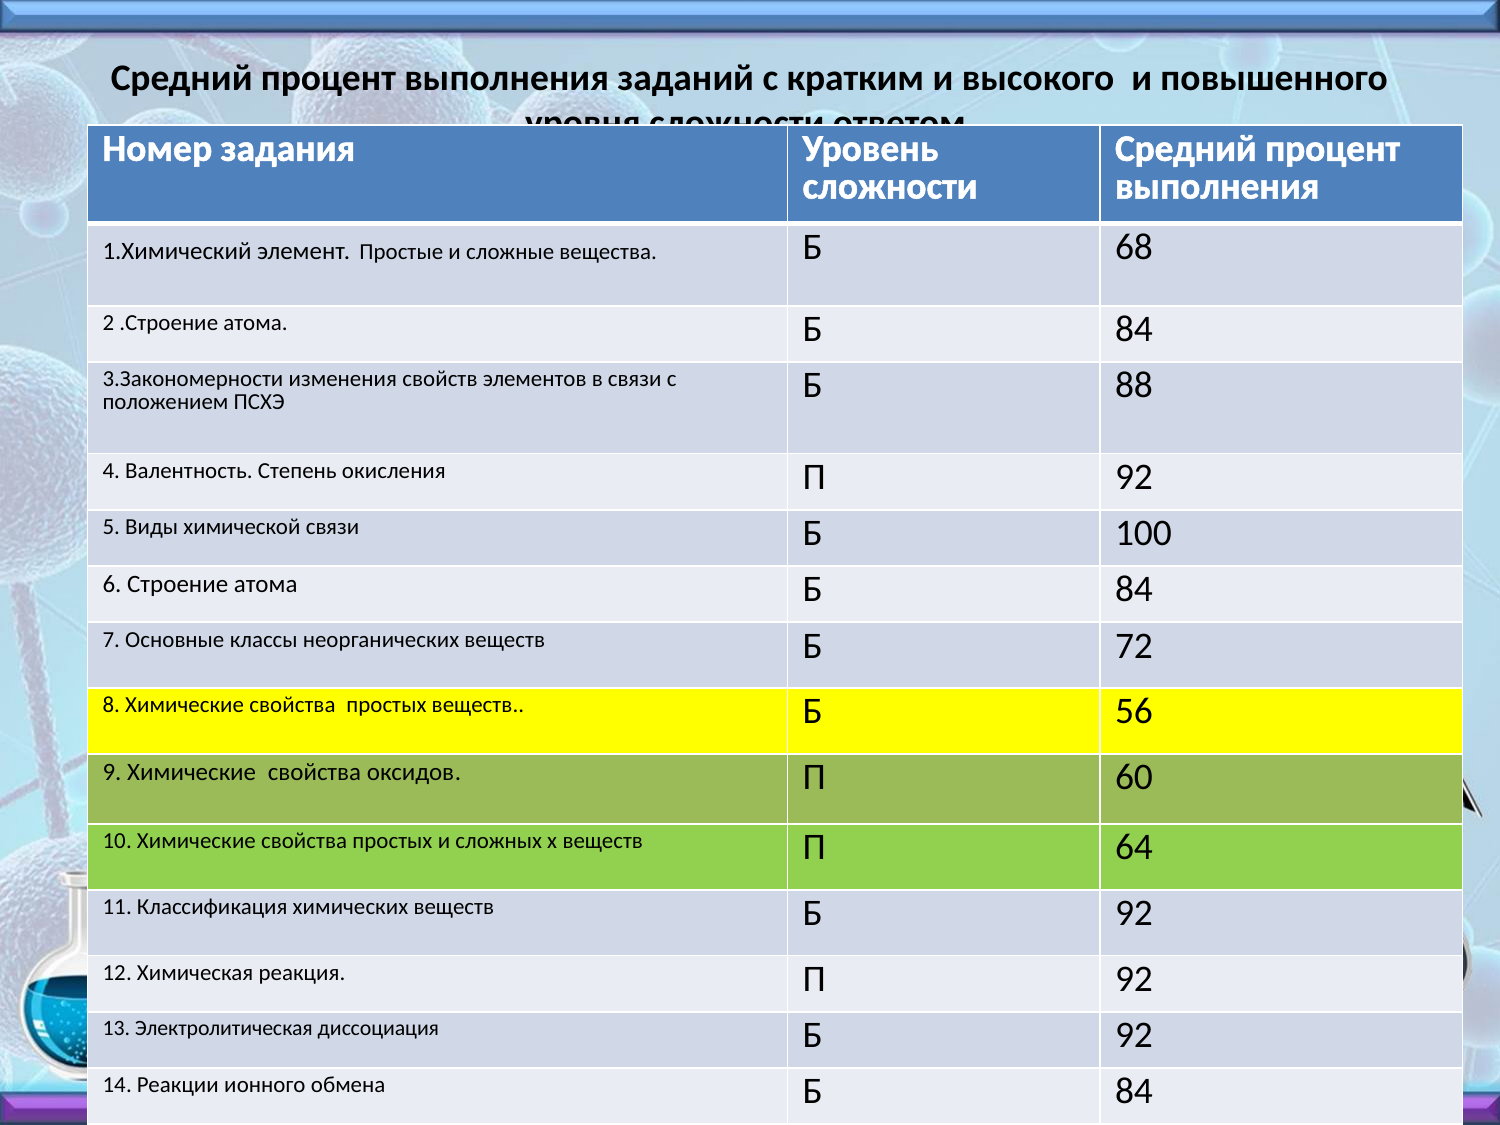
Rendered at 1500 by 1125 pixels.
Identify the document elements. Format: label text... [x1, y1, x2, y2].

table_cell П [788, 454, 1099, 509]
table_cell 60 [1101, 755, 1462, 823]
table_cell 88 [1101, 363, 1462, 453]
table_cell 5. Виды химической связи [88, 511, 787, 565]
table_cell Б [788, 891, 1099, 955]
table_cell 6. Строение атома [88, 567, 787, 621]
table_cell 4. Валентность. Степень окисления [88, 454, 787, 509]
table_cell 7. Основные классы неорганических веществ [88, 623, 787, 687]
table_header Средний процент выполнения [1101, 126, 1462, 221]
table_cell 2 .Строение атома. [88, 307, 787, 361]
table_cell 68 [1101, 226, 1462, 305]
table_cell 3.Закономерности изменения свойств элементов в связи с положением ПСХЭ [88, 363, 787, 453]
table_cell Б [788, 511, 1099, 565]
table_header Уровень сложности [788, 126, 1099, 221]
table_cell 84 [1101, 307, 1462, 361]
table_cell 1.Химический элемент. Простые и сложные вещества. [88, 226, 787, 305]
table_cell Б [788, 226, 1099, 305]
table_cell 13. Электролитическая диссоциация [88, 1013, 787, 1067]
table_cell Б [788, 307, 1099, 361]
table_cell 92 [1101, 454, 1462, 509]
table_cell 92 [1101, 956, 1462, 1011]
table_cell 92 [1101, 891, 1462, 955]
table_cell Б [788, 1069, 1099, 1123]
table_cell Б [788, 1013, 1099, 1067]
title Средний процент выполнения заданий с кратким и высокого и повышенного уровня сложности ответом [75, 45, 1425, 150]
table_cell 92 [1101, 1013, 1462, 1067]
table_cell 9. Химические свойства оксидов. [88, 755, 787, 823]
table_cell 12. Химическая реакция. [88, 956, 787, 1011]
table_cell 56 [1101, 689, 1462, 753]
table_cell 8. Химические свойства простых веществ.. [88, 689, 787, 753]
table_cell 11. Классификация химических веществ [88, 891, 787, 955]
table_header Номер задания [88, 126, 787, 221]
table_cell Б [788, 363, 1099, 453]
table_cell Б [788, 689, 1099, 753]
picture [0, 0, 1500, 1125]
table_cell 64 [1101, 825, 1462, 889]
table_cell П [788, 956, 1099, 1011]
table_cell Б [788, 567, 1099, 621]
table_cell Б [788, 623, 1099, 687]
table_cell 10. Химические свойства простых и сложных х веществ [88, 825, 787, 889]
table_cell 84 [1101, 567, 1462, 621]
table_cell 100 [1101, 511, 1462, 565]
table_cell 14. Реакции ионного обмена [88, 1069, 787, 1123]
table_cell 84 [1101, 1069, 1462, 1123]
table_cell П [788, 755, 1099, 823]
table_cell П [788, 825, 1099, 889]
table_cell 72 [1101, 623, 1462, 687]
